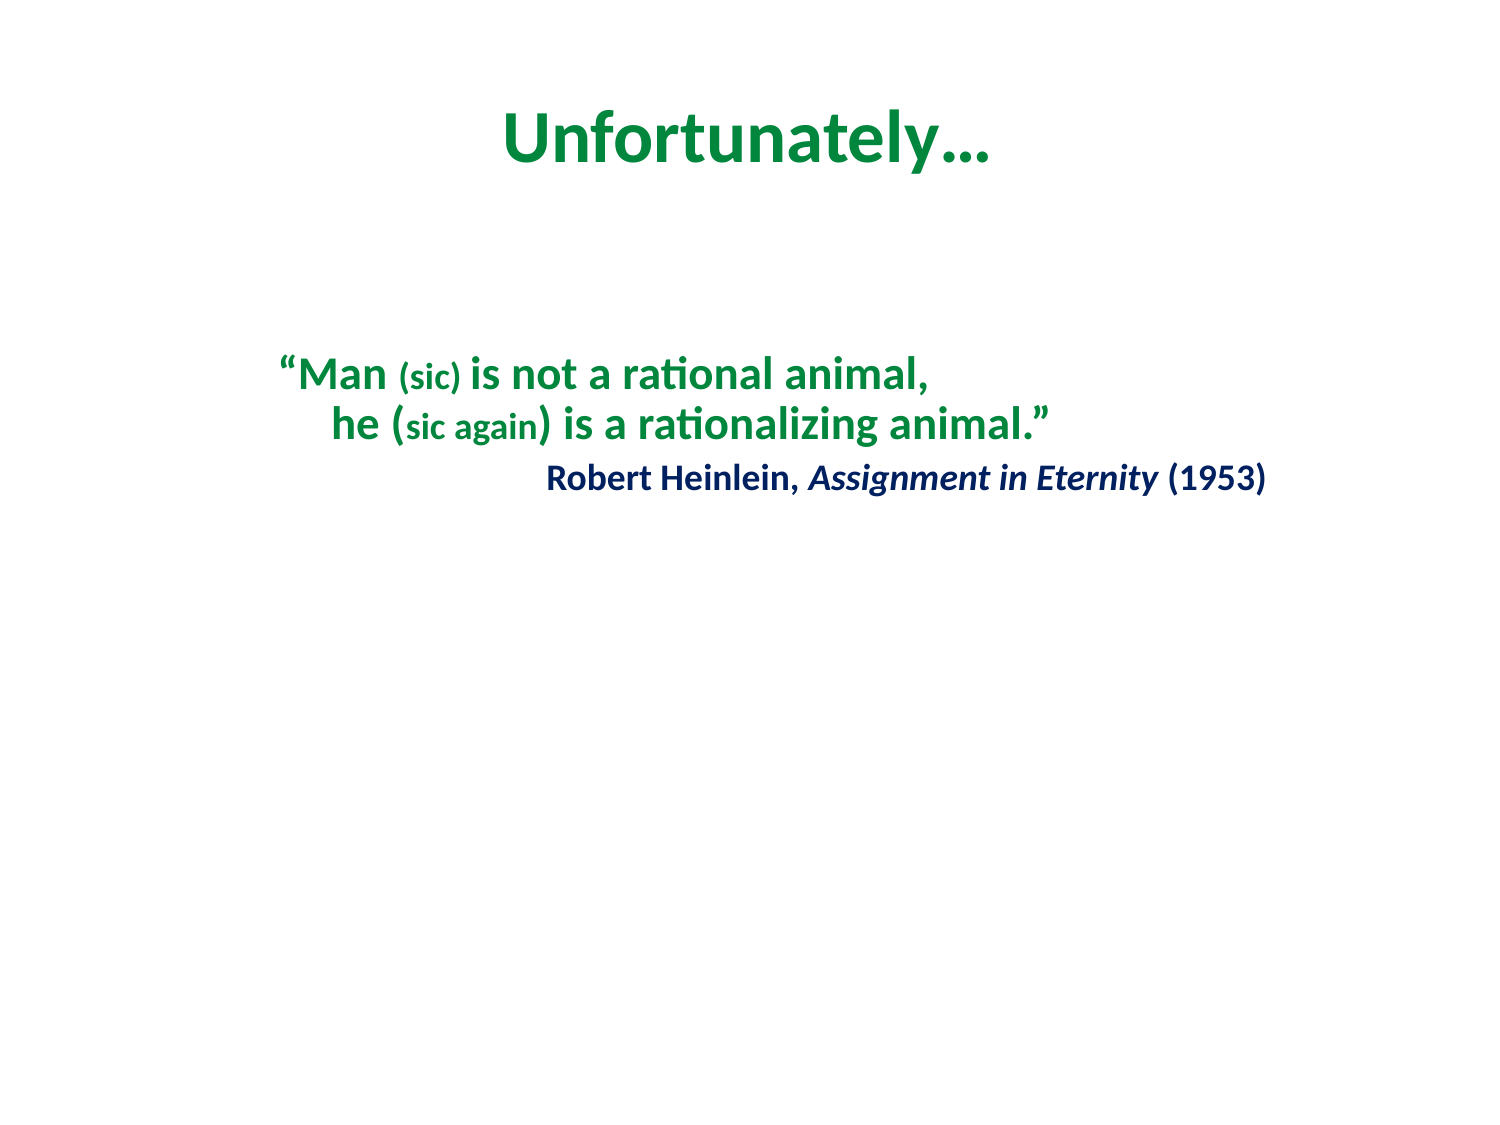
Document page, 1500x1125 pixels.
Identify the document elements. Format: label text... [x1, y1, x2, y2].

text_box Unfortunately… [487, 80, 1275, 185]
title “Man (sic) is not a rational animal, he (sic again) is a rationalizing animal.” Robert Heinlein, Assignment in Eternity (1953) [262, 318, 1306, 591]
